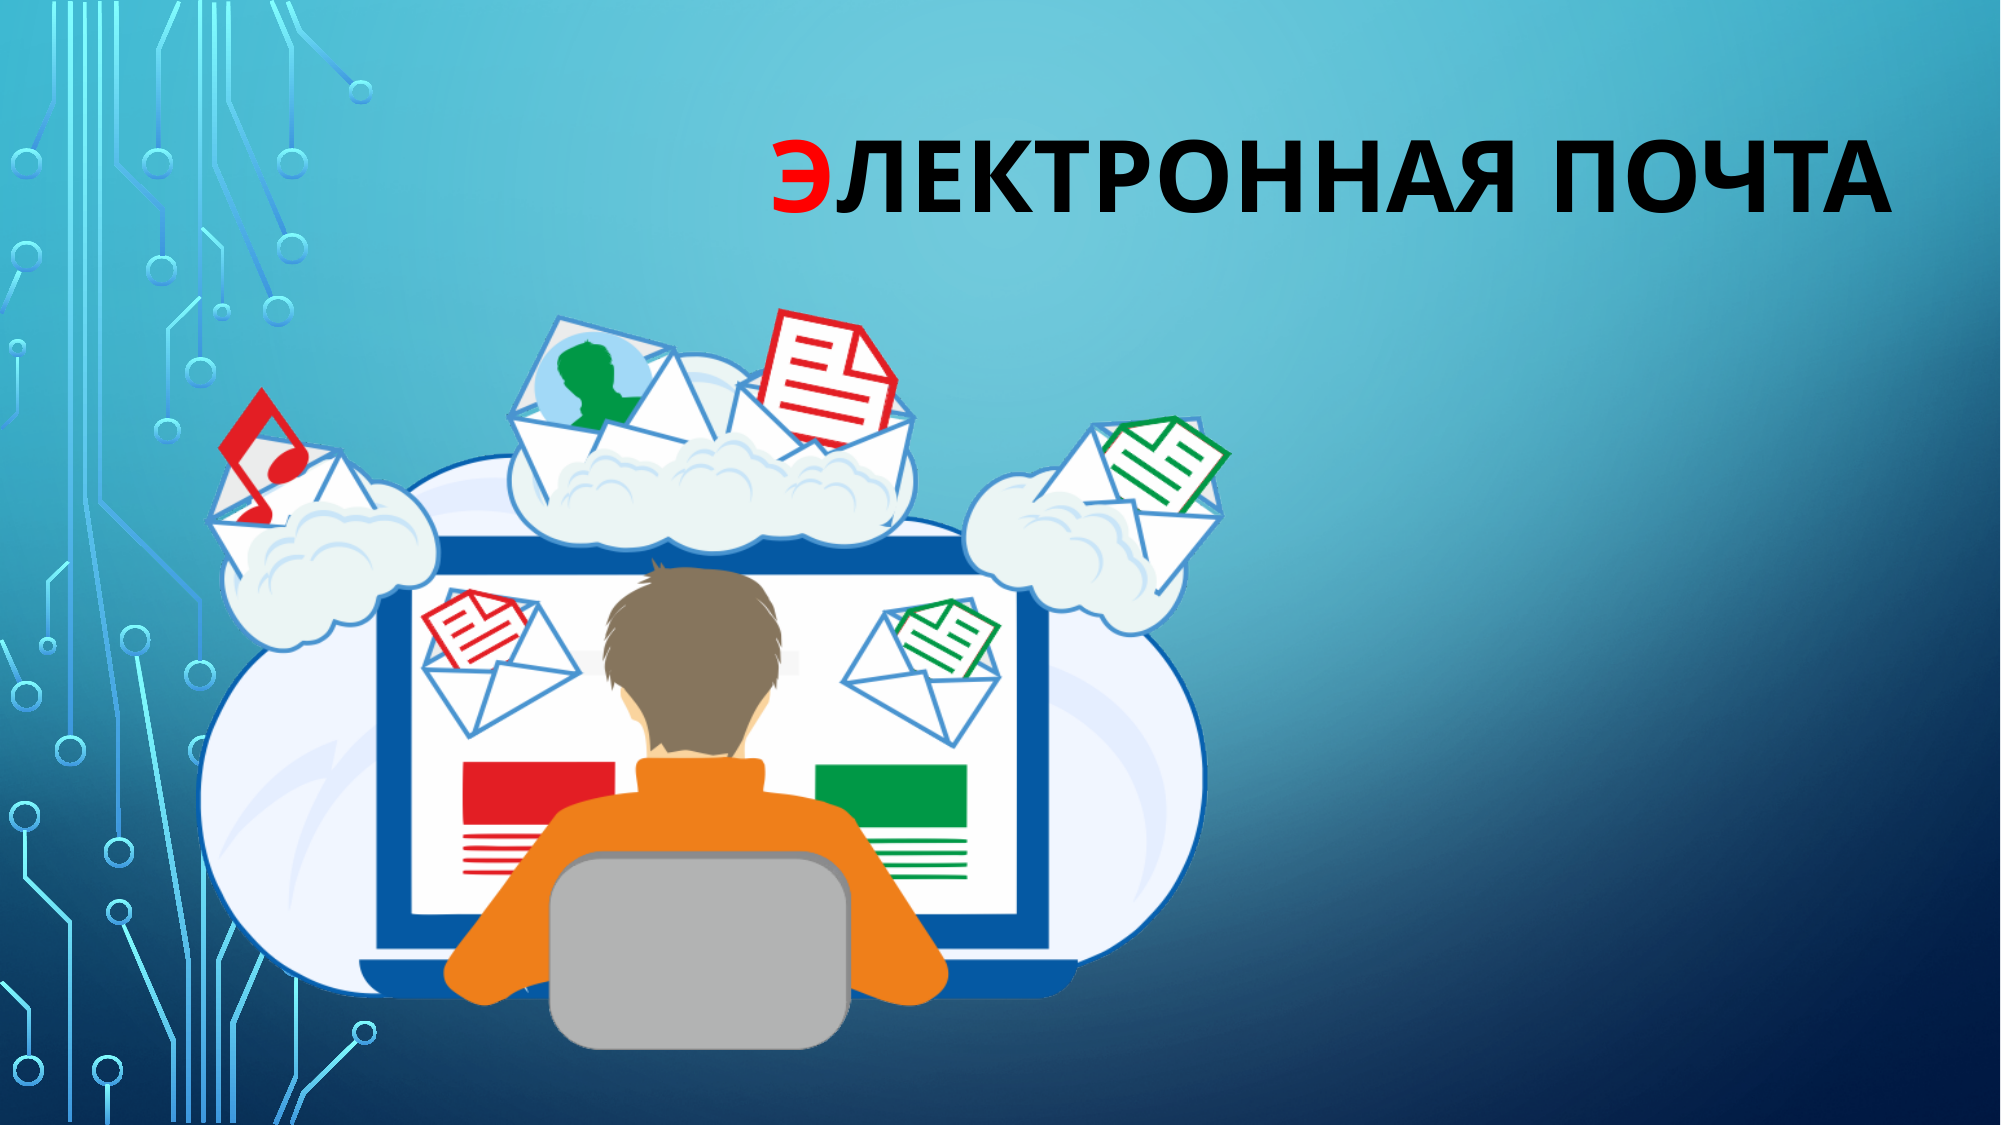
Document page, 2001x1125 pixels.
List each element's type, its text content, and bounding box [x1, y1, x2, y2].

picture [196, 308, 1232, 1050]
title Электронная почта [754, 33, 2000, 242]
